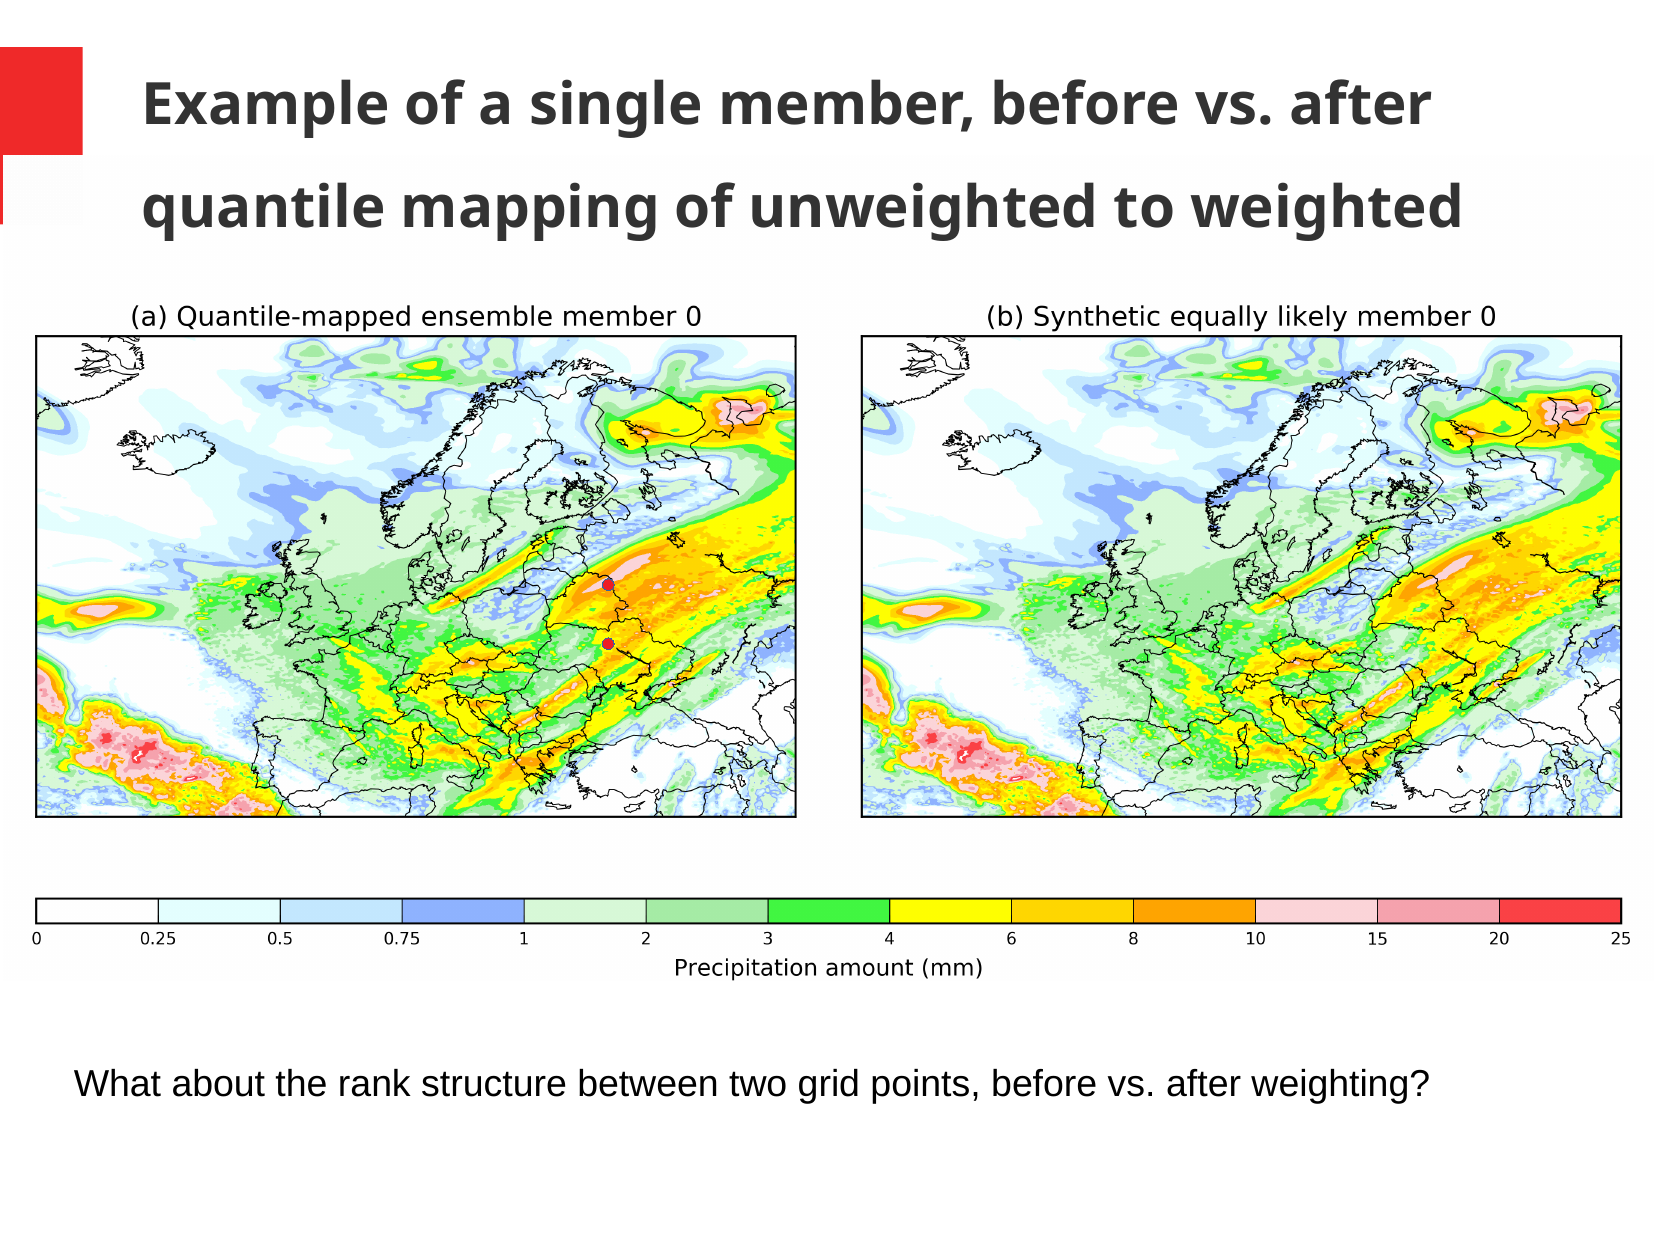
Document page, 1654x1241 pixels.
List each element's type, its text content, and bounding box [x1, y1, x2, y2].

picture [3, 155, 1654, 981]
text_box Example of a single member, before vs. after quantile mapping of unweighted to weighted [141, 52, 1595, 153]
text_box What about the rank structure between two grid points, before vs. after weighting? [59, 1051, 1446, 1108]
